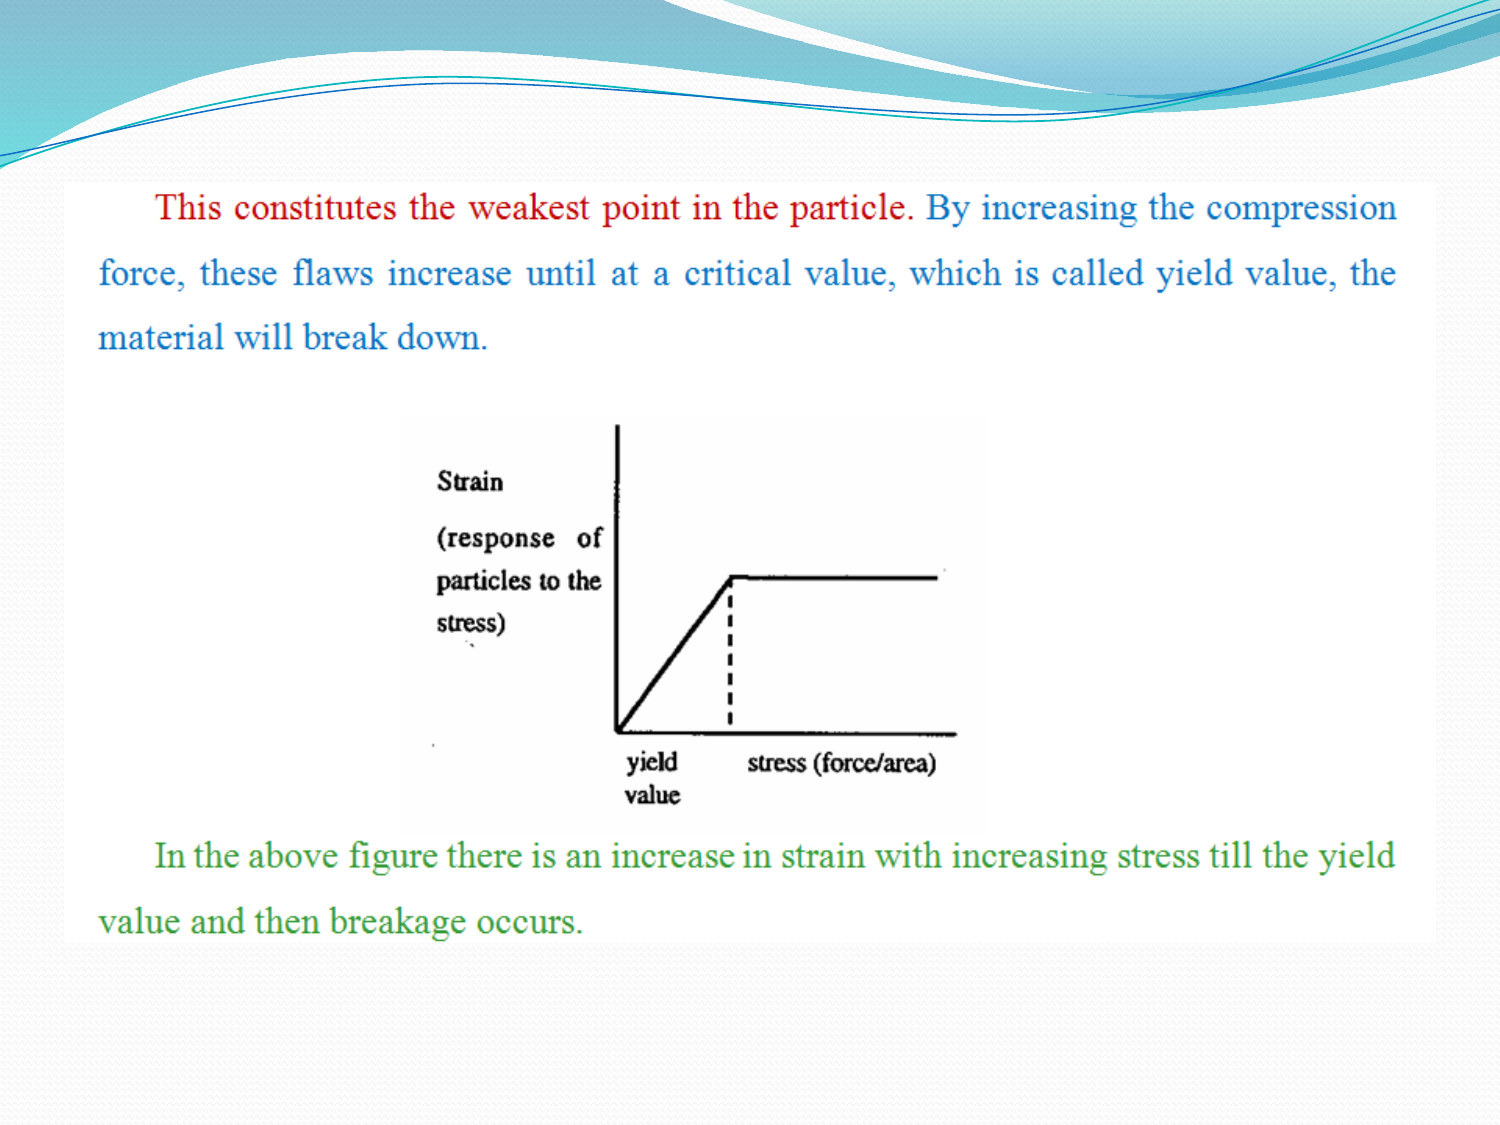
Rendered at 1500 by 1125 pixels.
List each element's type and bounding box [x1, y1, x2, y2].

picture [63, 182, 1437, 943]
